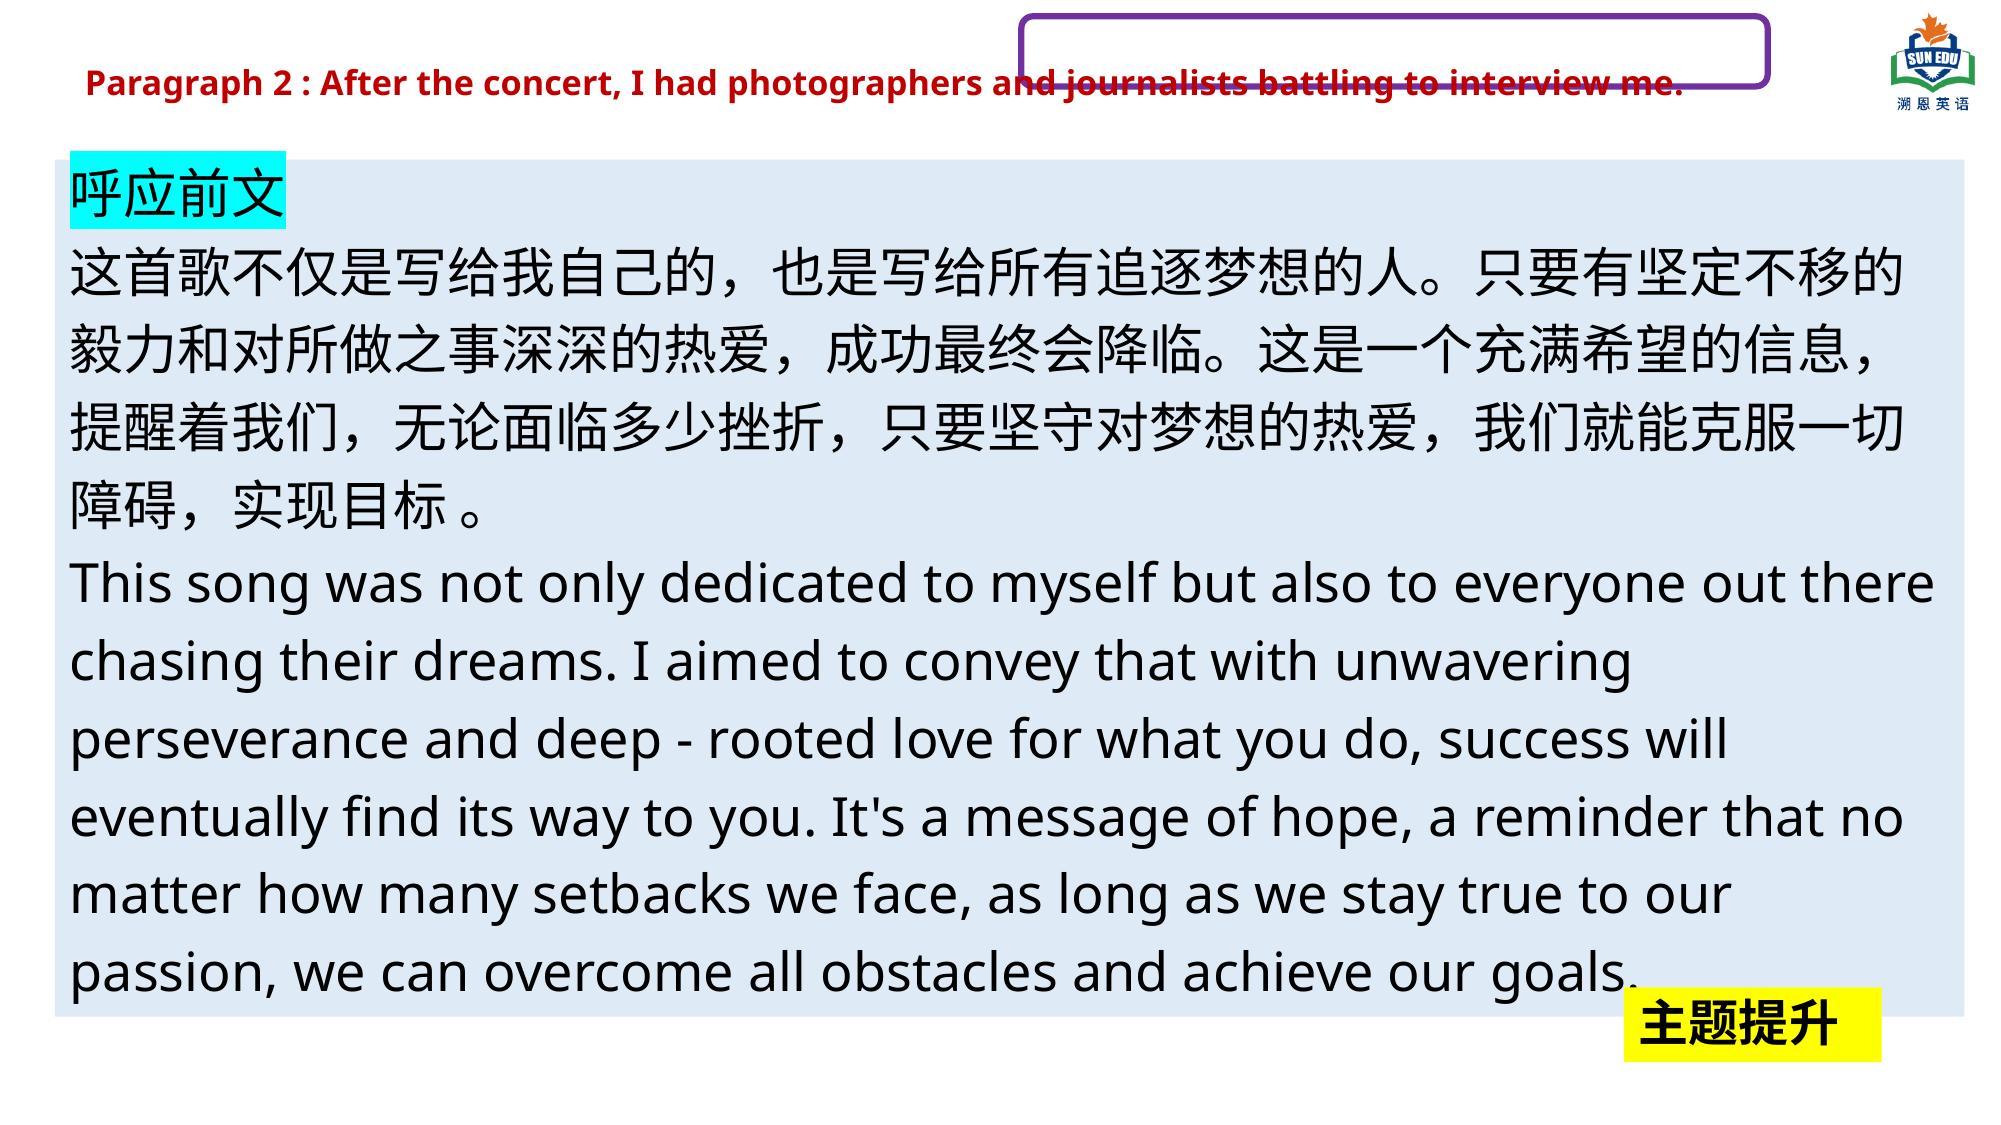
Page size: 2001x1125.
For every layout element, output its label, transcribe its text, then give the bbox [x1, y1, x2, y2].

title Paragraph 2 : After the concert, I had photographers and journalists battling to interview me. [69, 58, 1920, 152]
picture [1883, 10, 1984, 116]
text_box 主题提升 [1623, 987, 1882, 1063]
list 呼应前文 这首歌不仅是写给我自己的，也是写给所有追逐梦想的人。只要有坚定不移的毅力和对所做之事深深的热爱，成功最终会降临。这是一个充满希望的信息，提醒着我们，无论面临多少挫折，只要坚守对梦想的热爱，我们就能克服一切障碍，实现目标 。 This song was not only dedicated to myself but also to everyone out there chasing their dreams. I aimed to convey that with unwavering perseverance and deep - rooted love for what you do, success will eventually find its way to you. It's a message of hope, a reminder that no matter how many setbacks we face, as long as we stay true to our passion, we can overcome all obstacles and achieve our goals. [54, 159, 1965, 1017]
text_box [1020, 15, 1769, 58]
